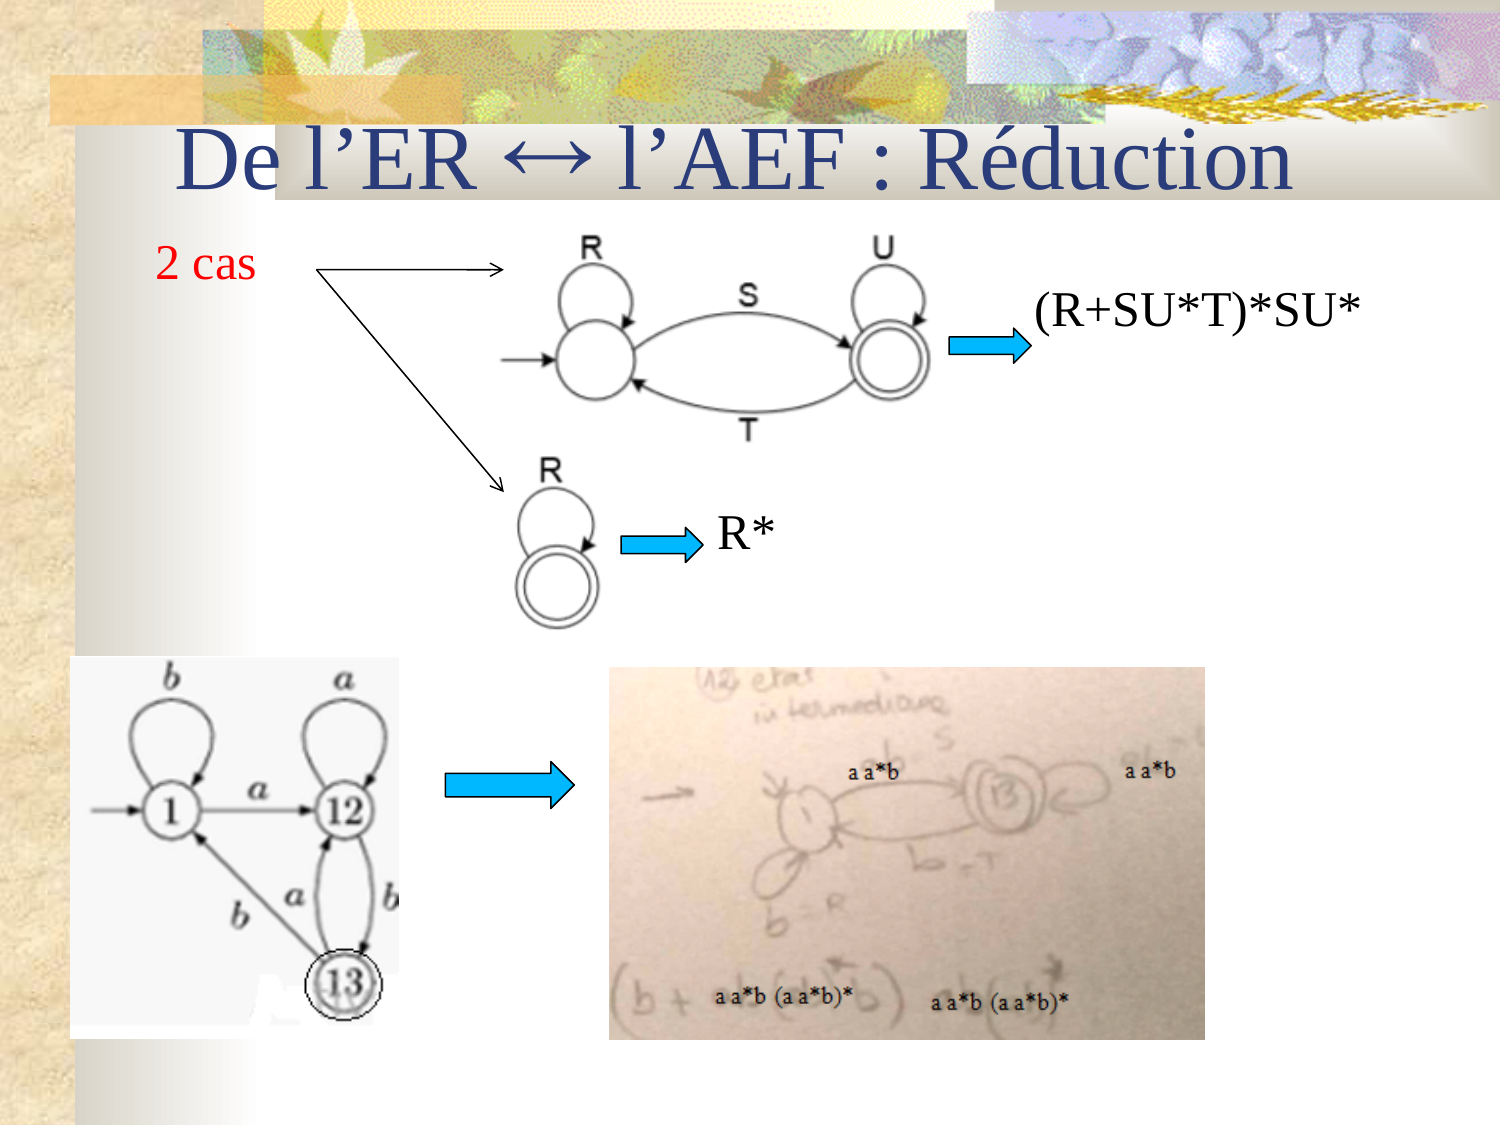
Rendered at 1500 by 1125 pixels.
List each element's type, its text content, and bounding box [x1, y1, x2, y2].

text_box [298, 286, 522, 475]
picture [609, 667, 1205, 1041]
text_box (R+SU*T)*SU* [1019, 269, 1418, 405]
text_box [976, 328, 1032, 364]
picture [480, 210, 971, 642]
text_box [445, 761, 575, 809]
title De l’ER  l’AEF : Réduction [174, 34, 1450, 271]
text_box R* [703, 492, 809, 567]
text_box [644, 527, 704, 563]
picture [0, 0, 1500, 1125]
text_box 2 cas [140, 222, 475, 298]
